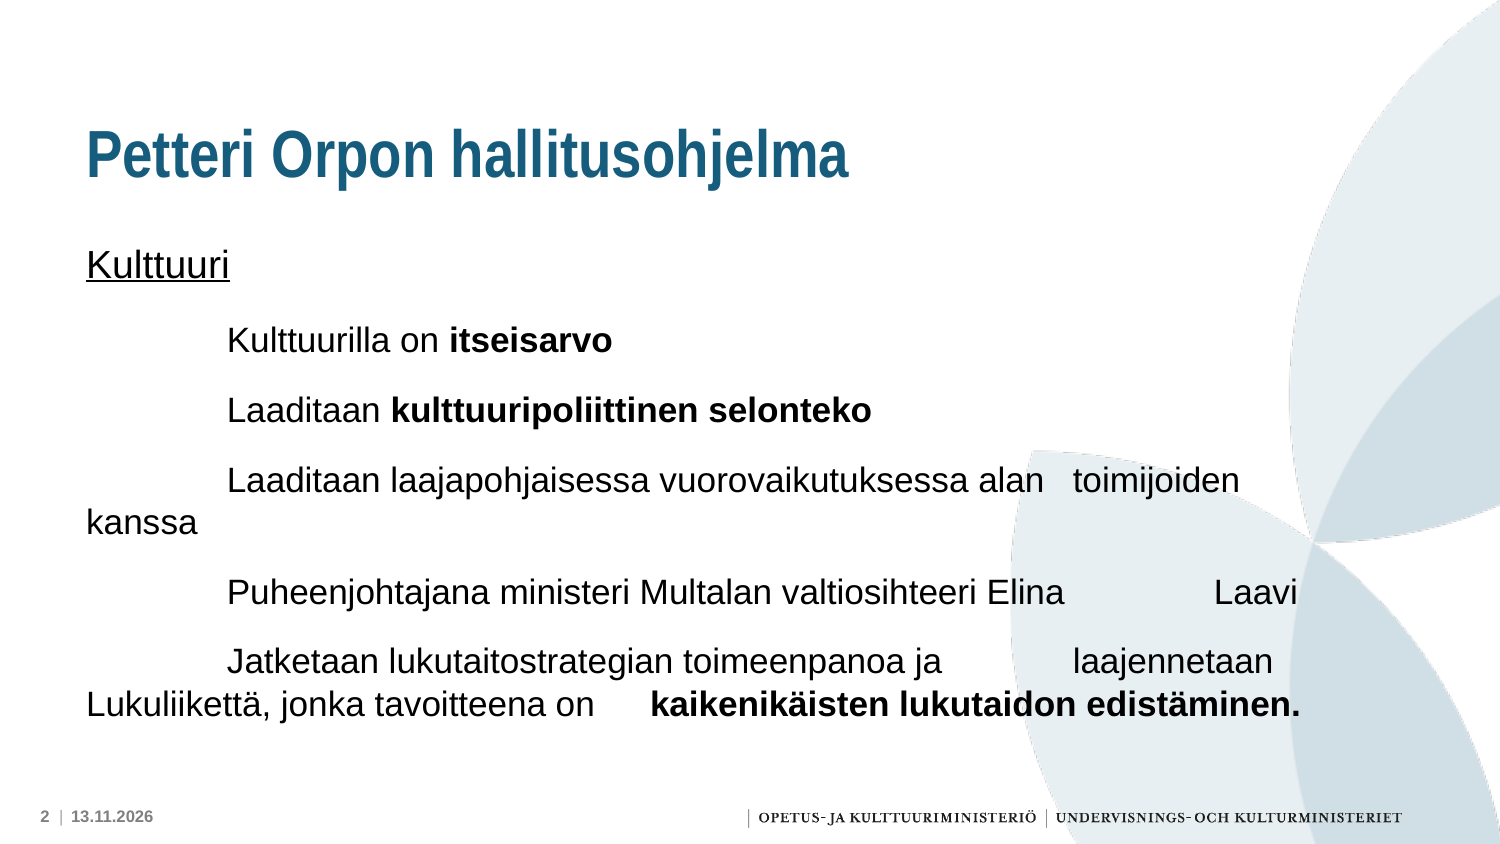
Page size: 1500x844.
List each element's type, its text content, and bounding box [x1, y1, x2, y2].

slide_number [70, 799, 184, 833]
list Kulttuuri Kulttuurilla on itseisarvo Laaditaan kulttuuripoliittinen selonteko Laaditaan laajapohjaisessa vuorovaikutuksessa alan toimijoiden kanssa Puheenjohtajana ministeri Multalan valtiosihteeri Elina Laavi Jatketaan lukutaitostrategian toimeenpanoa ja laajennetaan Lukuliikettä, jonka tavoitteena on kaikenikäisten lukutaidon edistäminen. [70, 231, 1341, 788]
slide_number 2 | [0, 799, 67, 833]
picture [738, 798, 1412, 838]
title Petteri Orpon hallitusohjelma [70, 38, 1341, 199]
